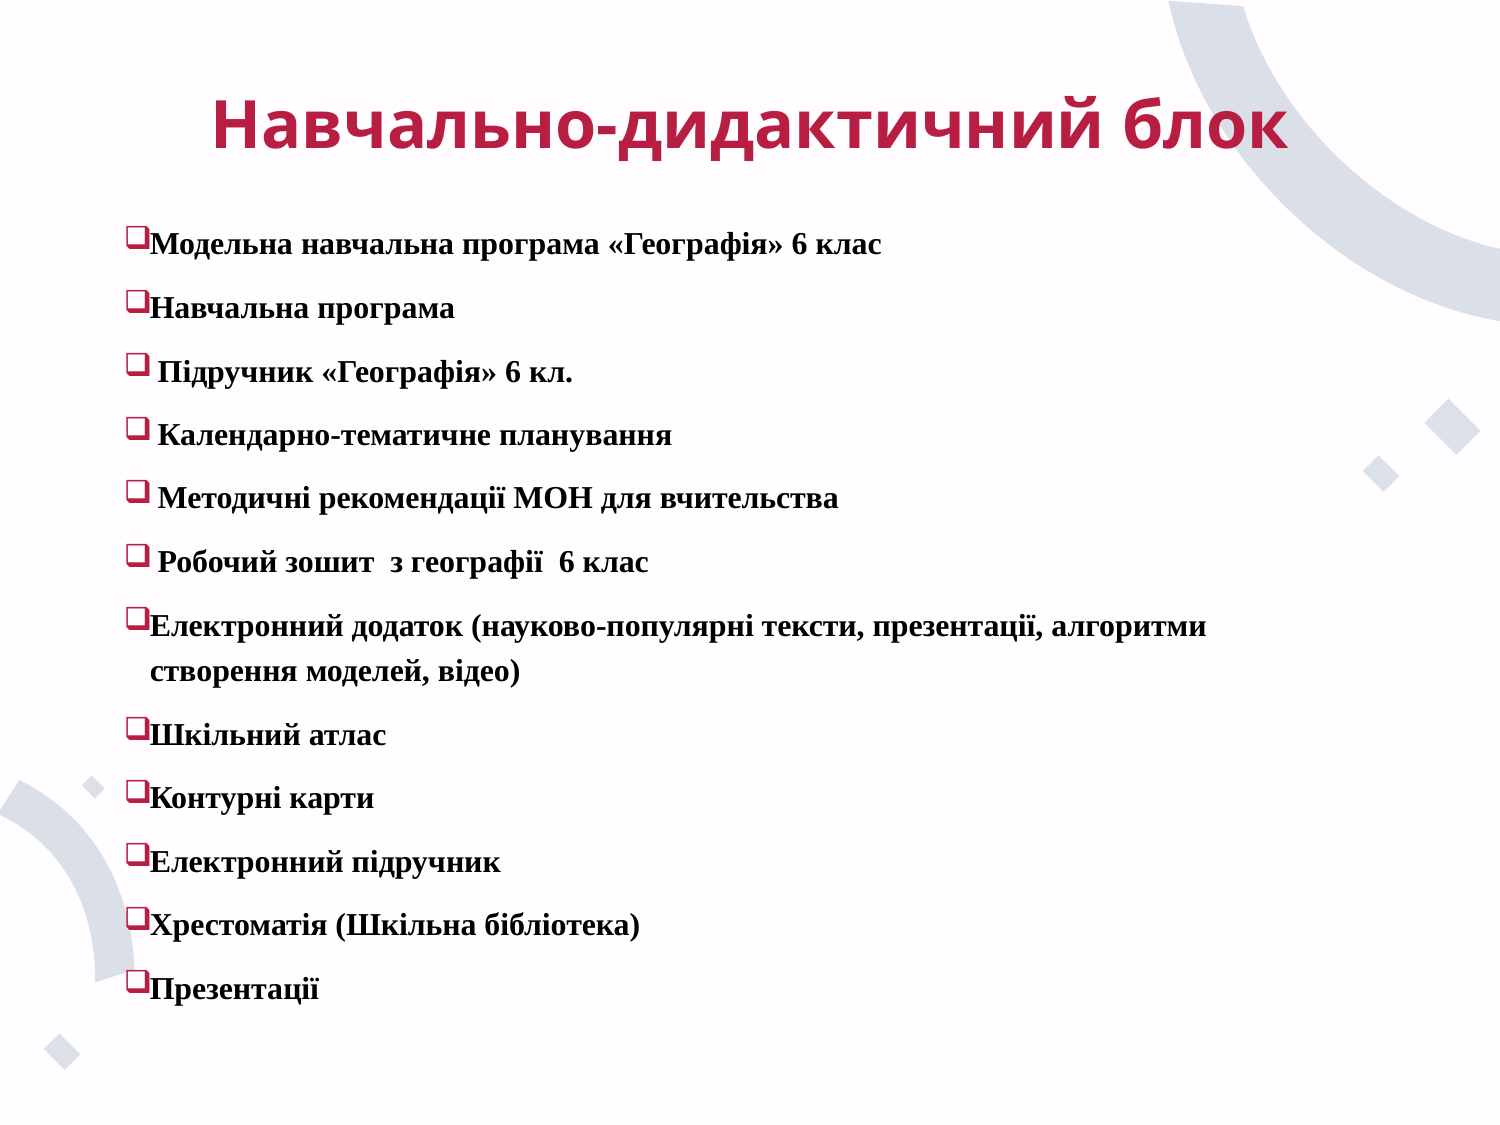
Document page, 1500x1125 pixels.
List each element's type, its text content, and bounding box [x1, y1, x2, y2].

list Модельна навчальна програма «Географія» 6 клас Навчальна програма Підручник «Географія» 6 кл. Календарно-тематичне планування Методичні рекомендації МОН для вчительства Робочий зошит з географії 6 клас Електронний додаток (науково-популярні тексти, презентації, алгоритми створення моделей, відео) Шкільний атлас Контурні карти Електронний підручник Хрестоматія (Шкільна бібліотека) Презентації [100, 208, 1357, 1024]
title Навчально-дидактичний блок [149, 45, 1351, 208]
